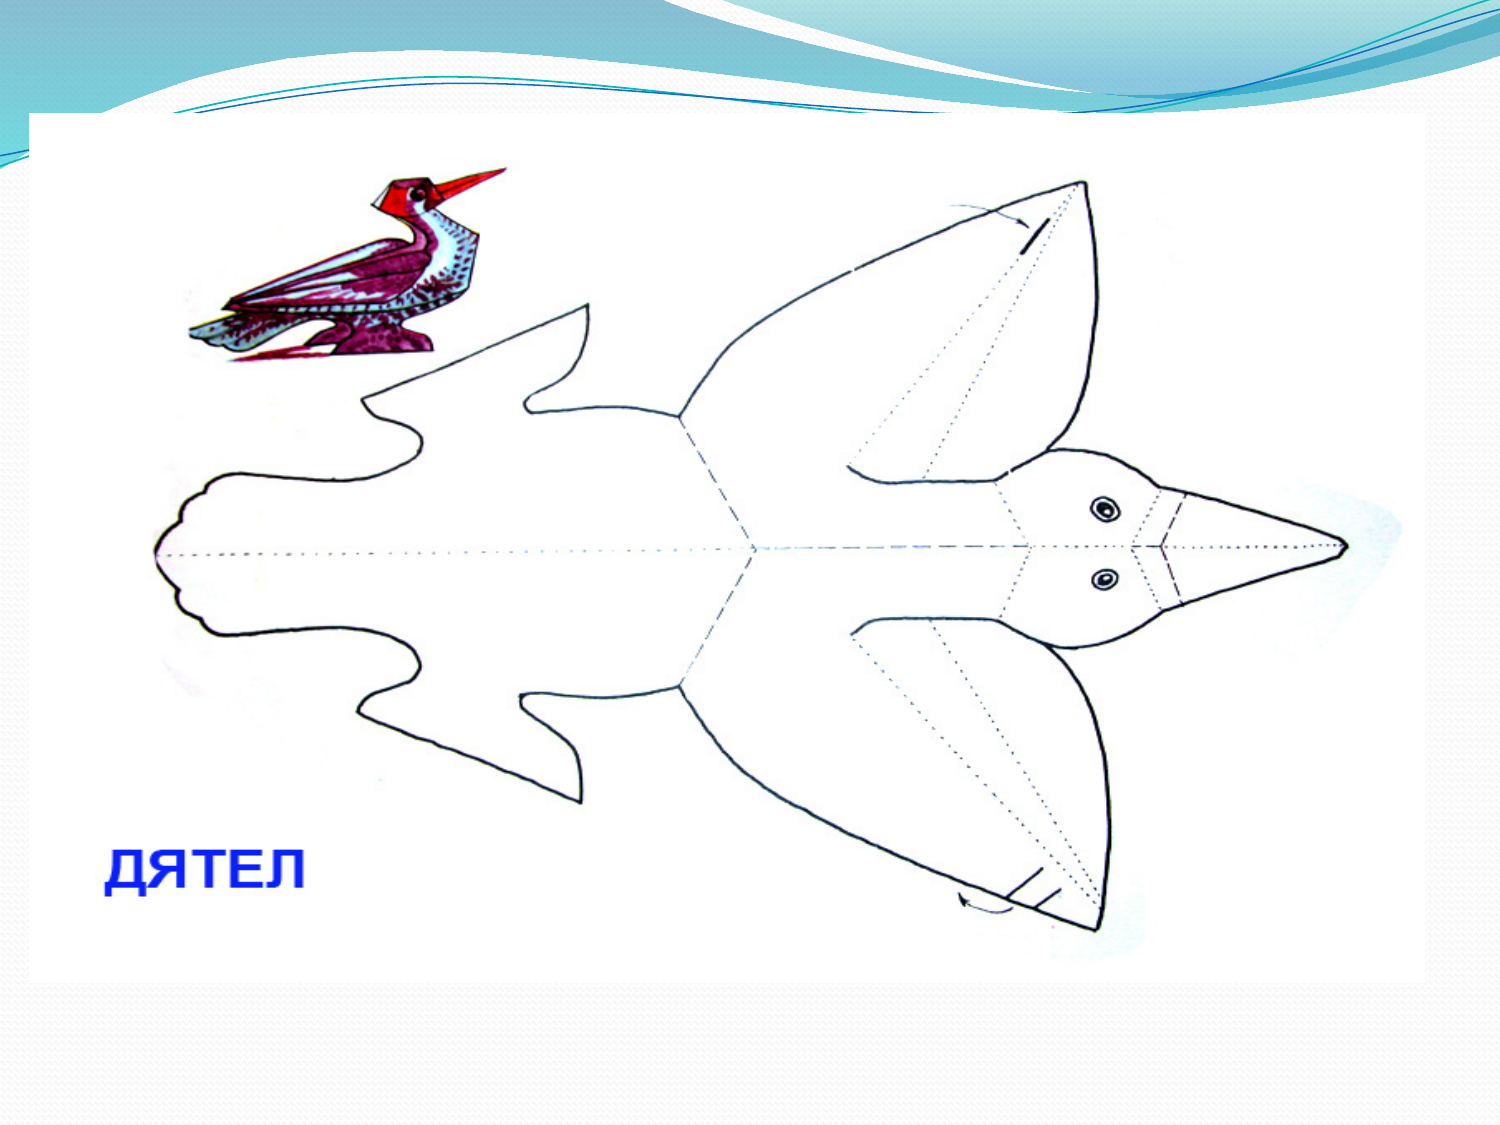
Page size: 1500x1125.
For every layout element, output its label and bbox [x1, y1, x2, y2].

list [29, 113, 1426, 984]
